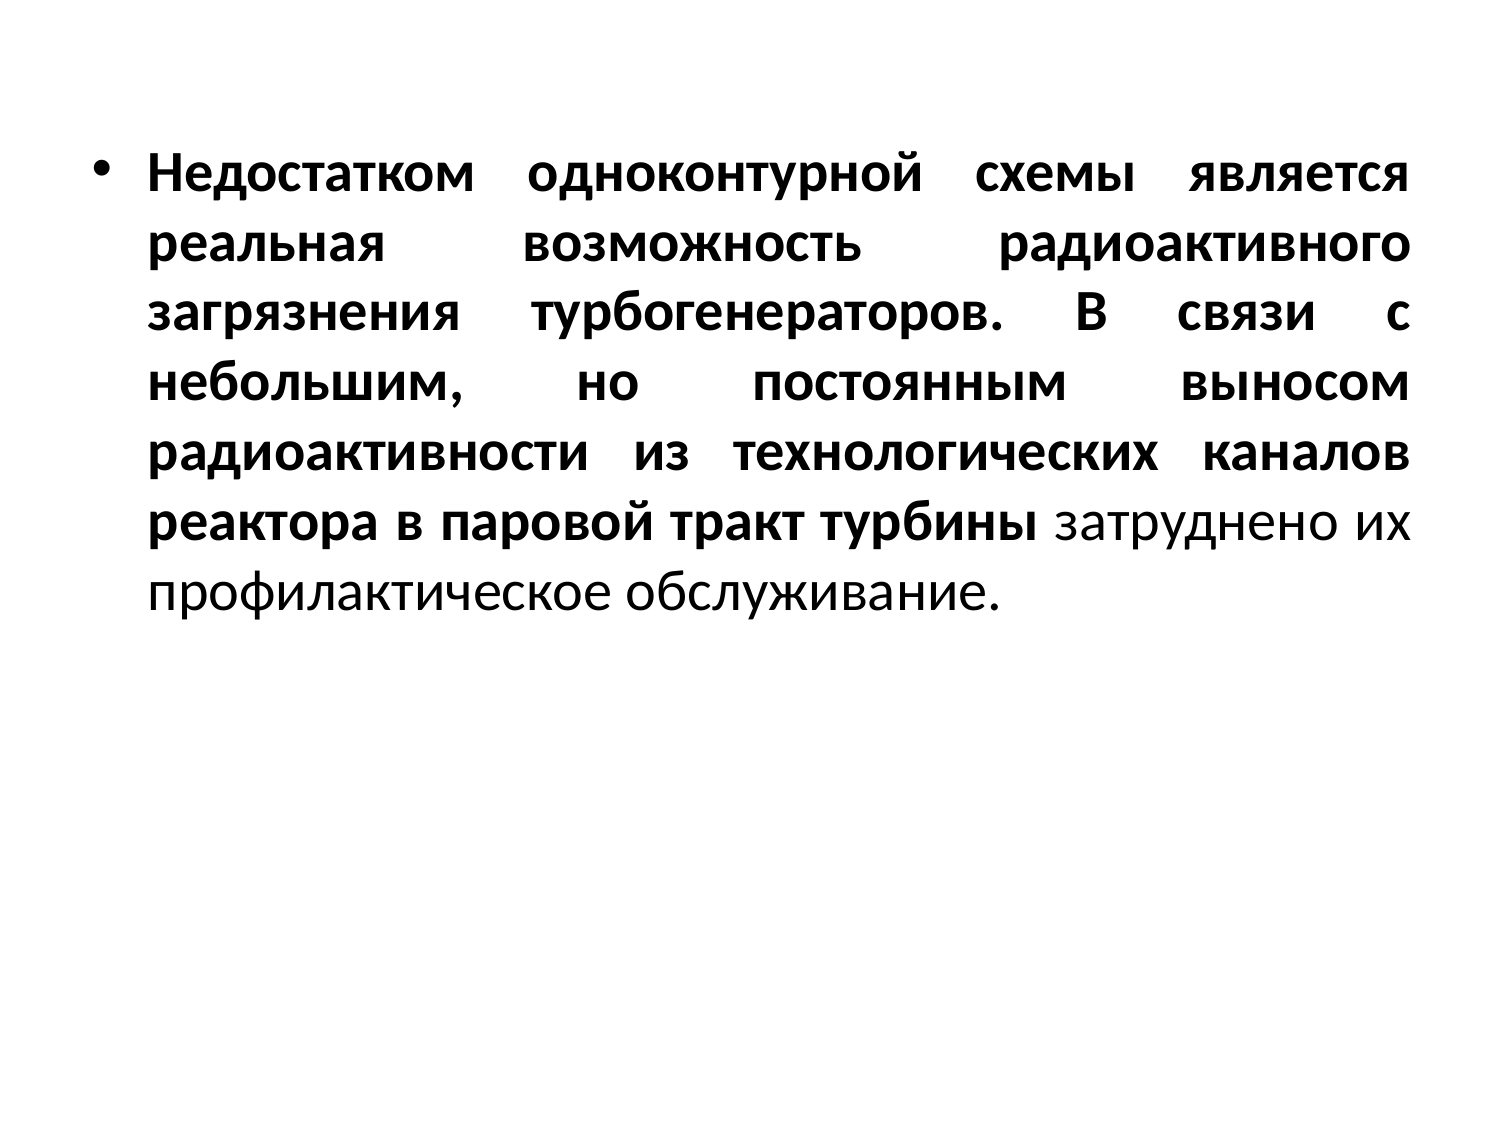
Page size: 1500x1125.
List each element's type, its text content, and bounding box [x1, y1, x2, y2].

list Недостатком одноконтурной схемы является реальная возможность радиоактивного загрязнения турбогенераторов. В связи с небольшим, но постоянным выносом радиоактивности из технологических каналов реактора в паровой тракт турбины затруднено их профилактическое обслуживание. [76, 125, 1427, 868]
